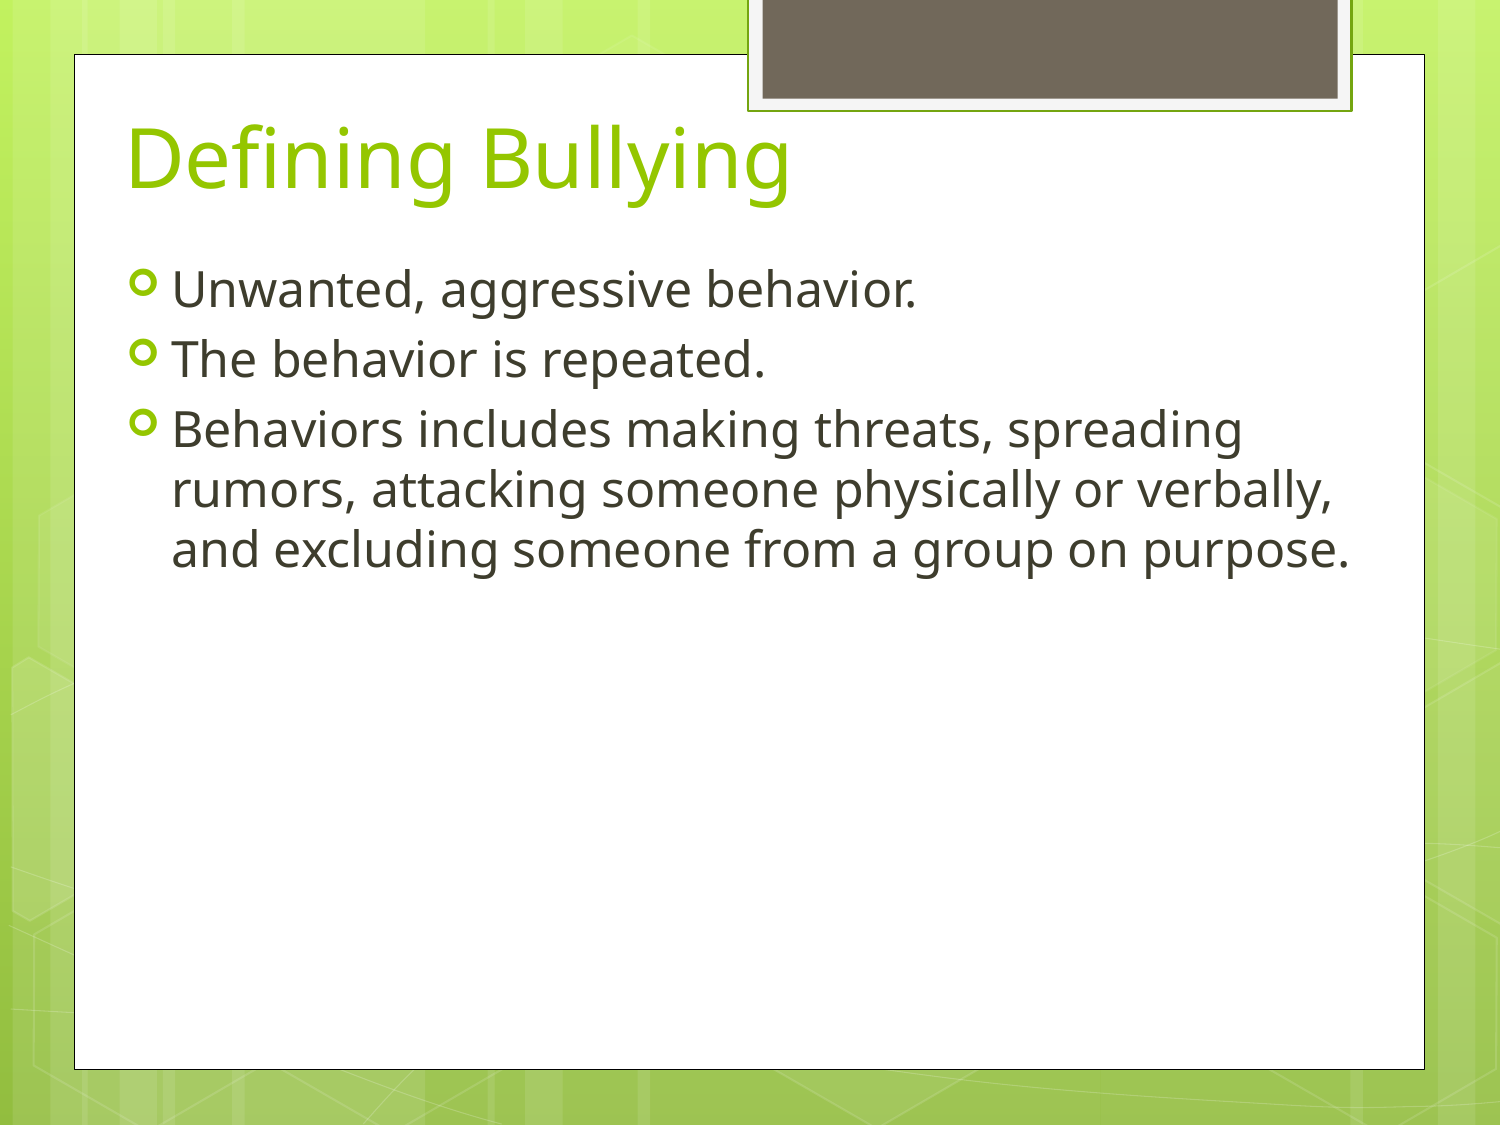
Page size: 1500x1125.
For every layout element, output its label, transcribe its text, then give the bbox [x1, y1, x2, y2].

list Unwanted, aggressive behavior. The behavior is repeated. Behaviors includes making threats, spreading rumors, attacking someone physically or verbally, and excluding someone from a group on purpose. [99, 249, 1443, 962]
title Defining Bullying [87, 87, 1430, 213]
